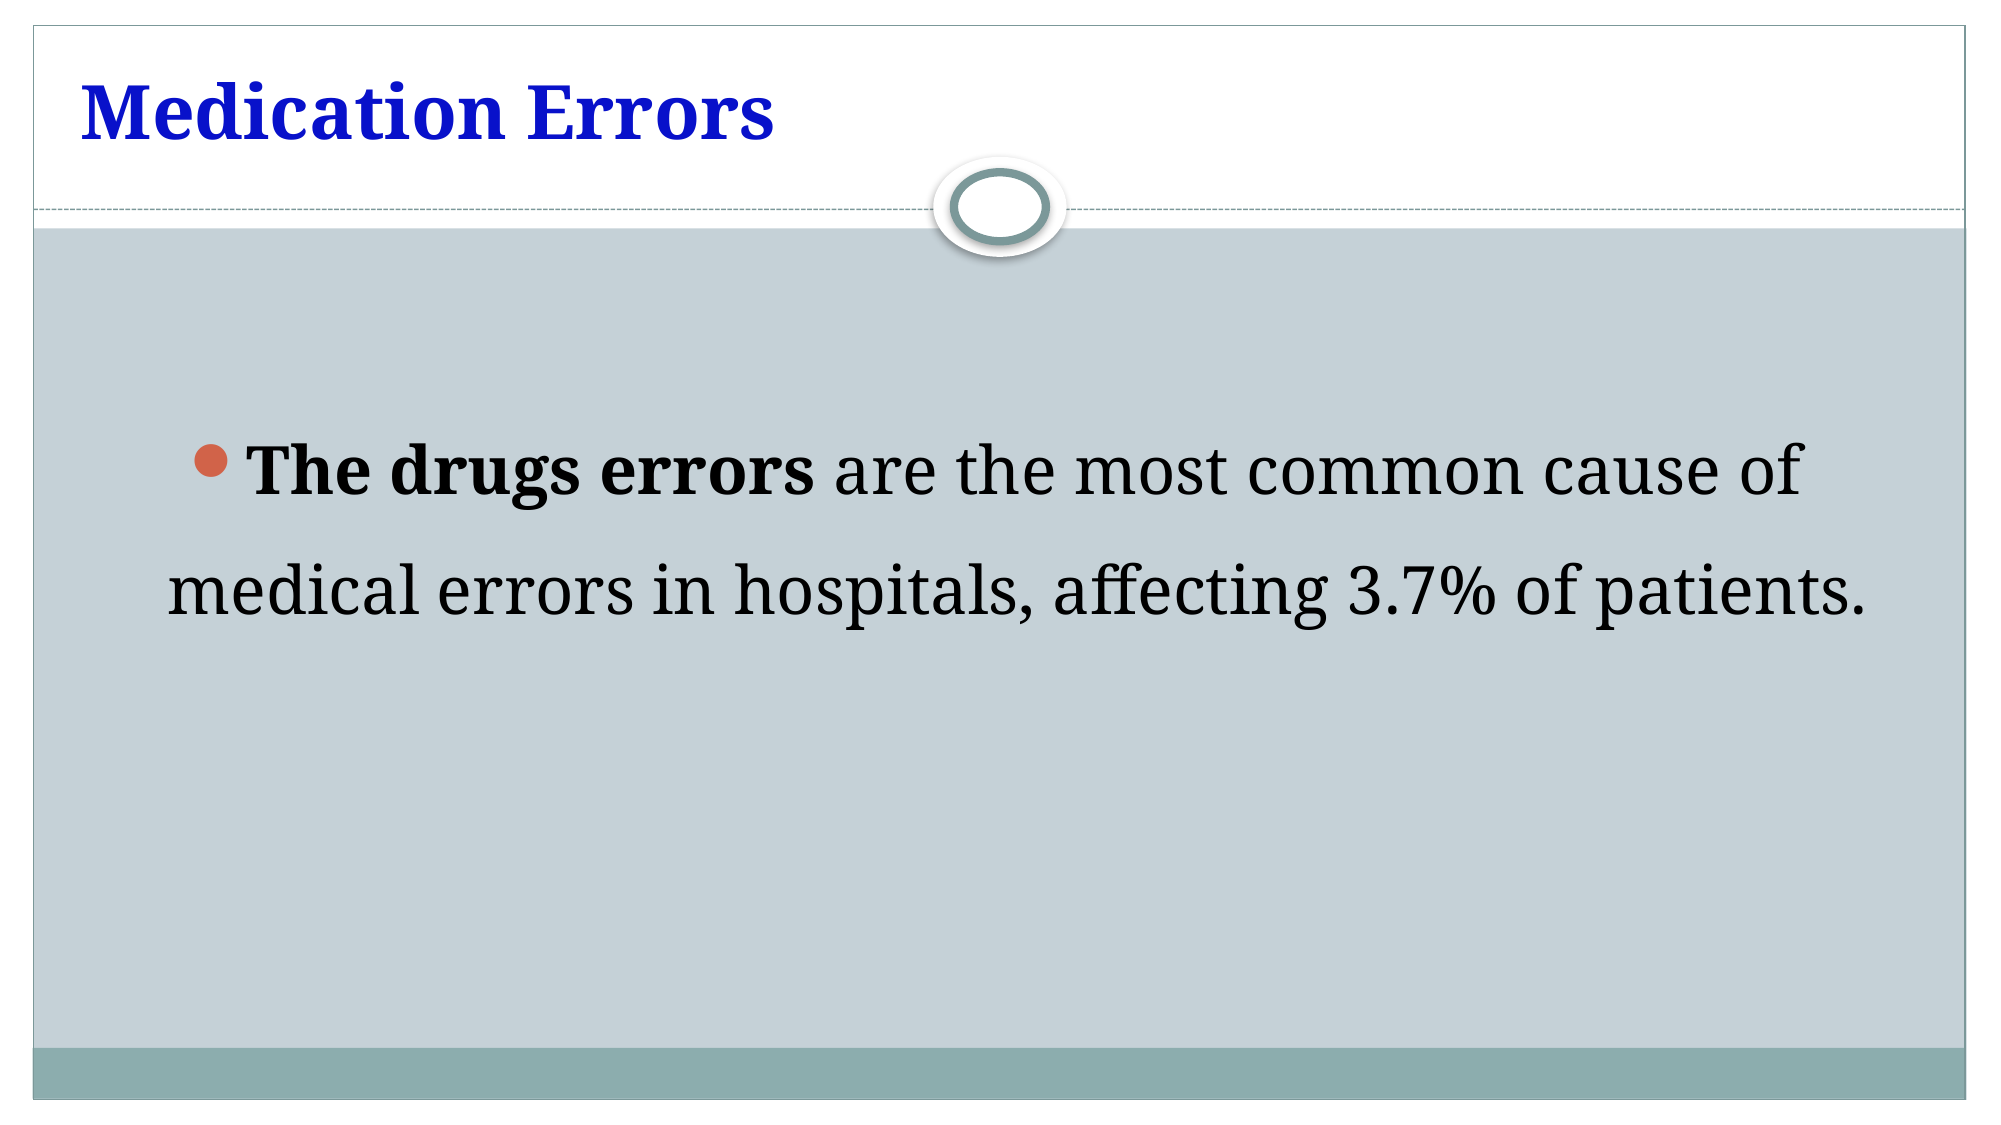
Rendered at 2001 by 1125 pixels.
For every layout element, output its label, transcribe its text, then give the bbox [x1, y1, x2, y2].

list The drugs errors are the most common cause of medical errors in hospitals, affecting 3.7% of patients. [66, 250, 1926, 1001]
title Medication Errors [66, 37, 1933, 162]
